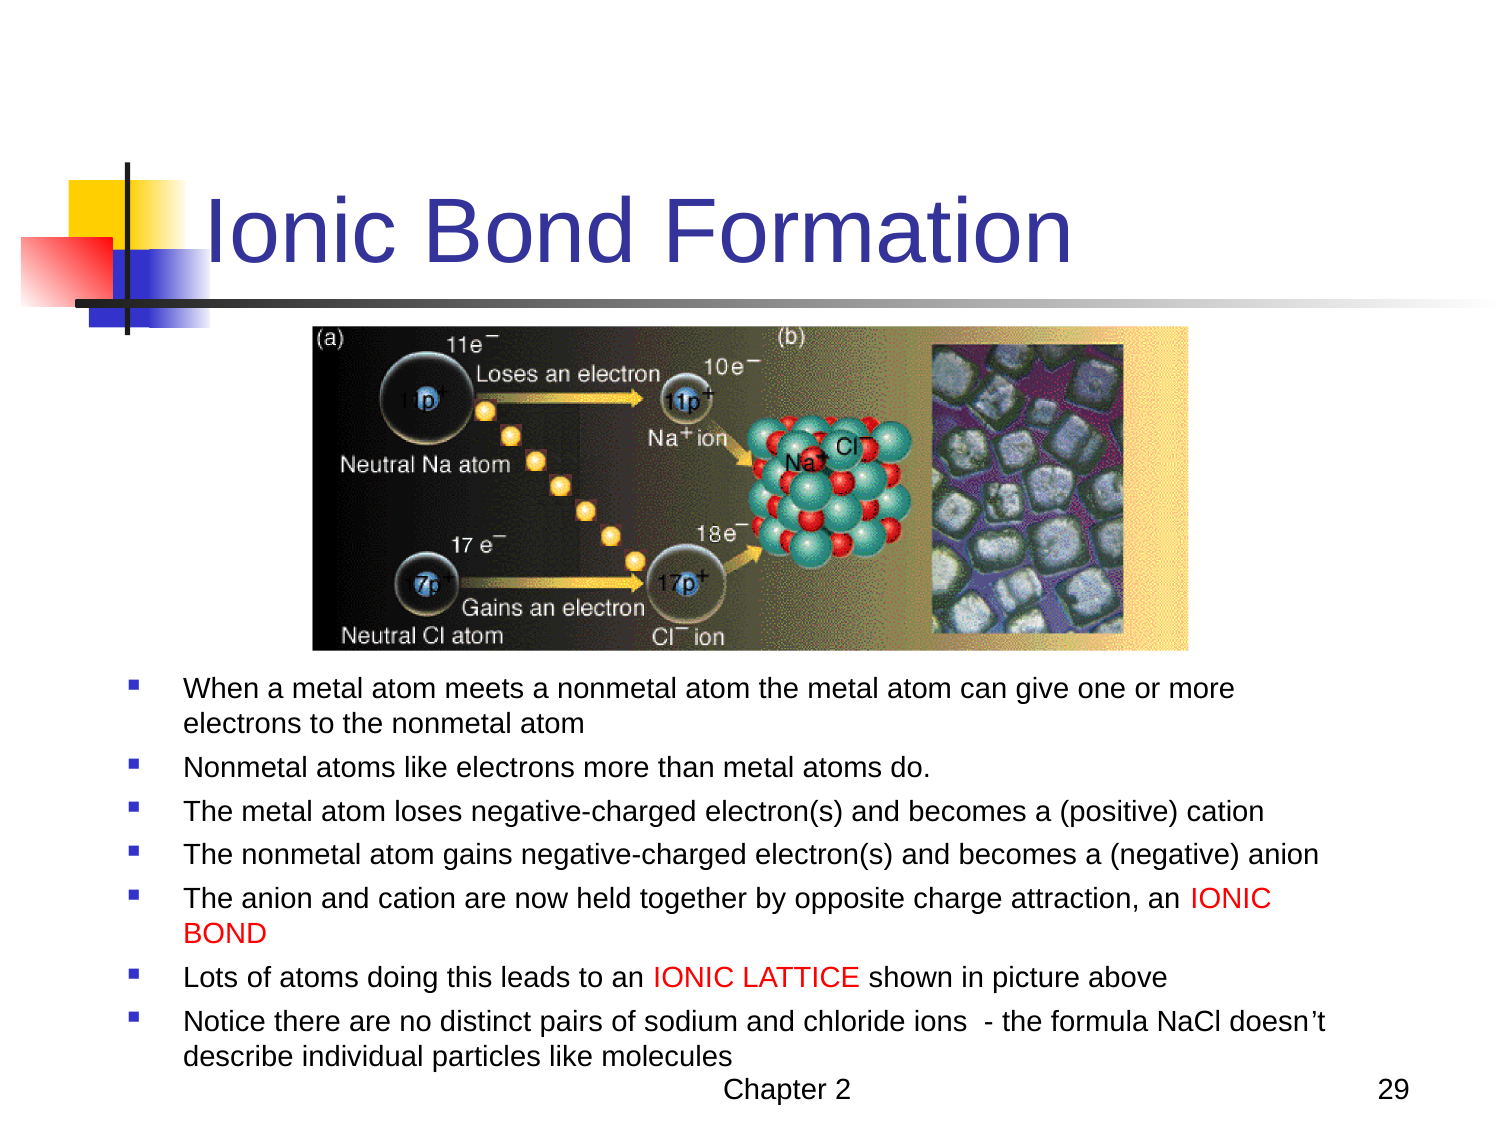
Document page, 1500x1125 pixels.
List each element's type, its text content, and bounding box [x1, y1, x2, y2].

slide_number 29 [1112, 1037, 1425, 1113]
title Ionic Bond Formation [188, 101, 1468, 289]
picture [312, 324, 1190, 652]
text_box When a metal atom meets a nonmetal atom the metal atom can give one or more electrons to the nonmetal atom Nonmetal atoms like electrons more than metal atoms do. The metal atom loses negative-charged electron(s) and becomes a (positive) cation The nonmetal atom gains negative-charged electron(s) and becomes a (negative) anion The anion and cation are now held together by opposite charge attraction, an IONIC BOND Lots of atoms doing this leads to an IONIC LATTICE shown in picture above Notice there are no distinct pairs of sodium and chloride ions - the formula NaCl doesn’t describe individual particles like molecules [112, 662, 1375, 1080]
footer Chapter 2 [549, 1080, 1025, 1113]
